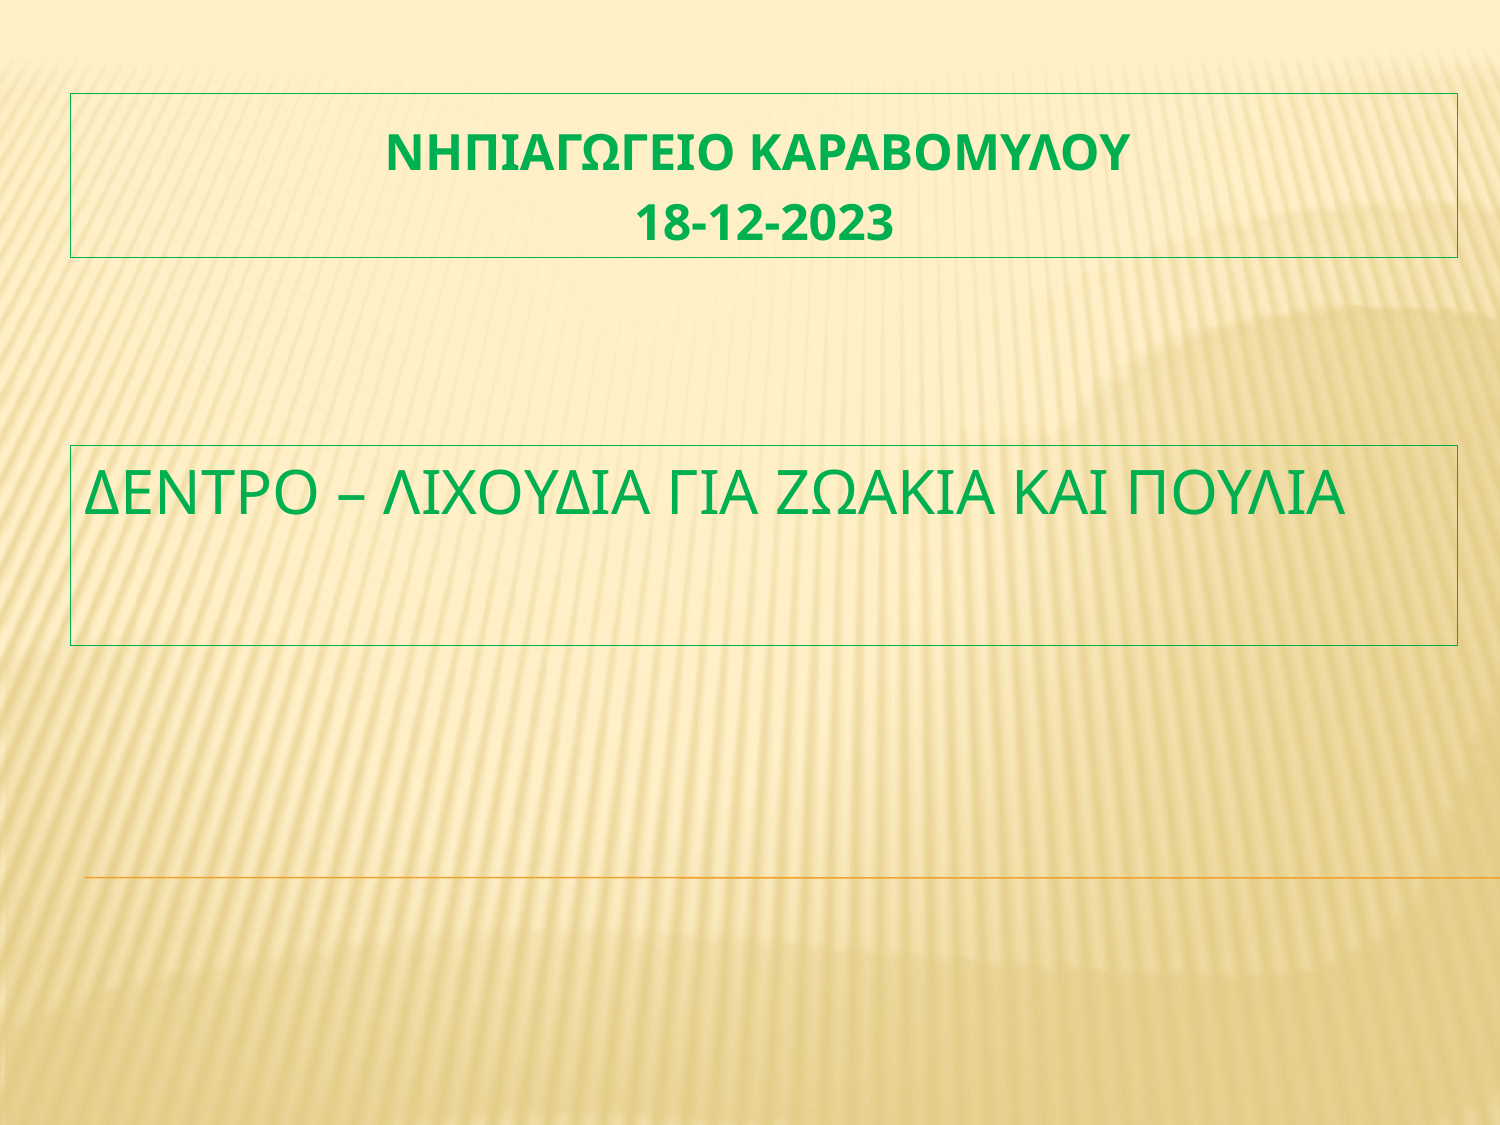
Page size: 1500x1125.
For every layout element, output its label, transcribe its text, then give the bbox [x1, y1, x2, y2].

title ΔΕΝΤΡΟ – ΛΙΧΟΥΔΙΑ ΓΙΑ ΖΩΑΚΙΑ ΚΑΙ ΠΟΥΛΙΑ [70, 445, 1458, 646]
subtitle ΝΗΠΙΑΓΩΓΕΙΟ ΚΑΡΑΒΟΜΥΛΟΥ 18-12-2023 [70, 93, 1458, 258]
